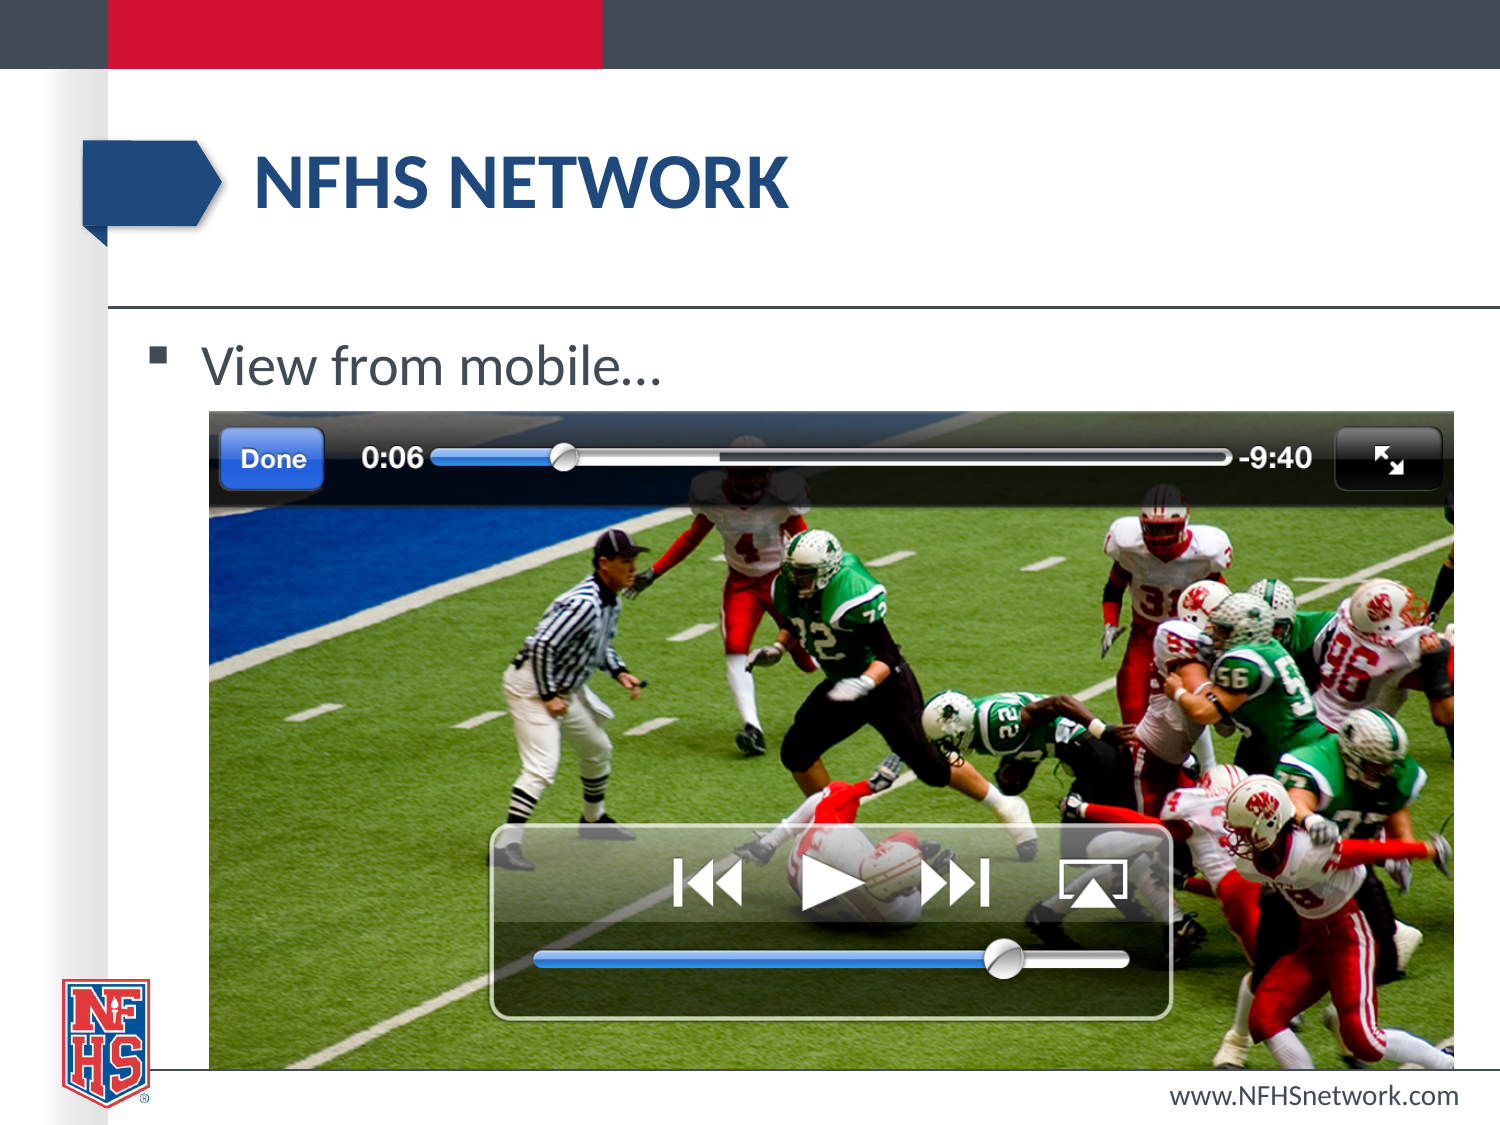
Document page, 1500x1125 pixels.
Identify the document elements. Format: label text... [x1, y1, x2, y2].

list View from mobile… [129, 319, 1483, 693]
picture [62, 979, 150, 1109]
footer www.NFHSnetwork.com [1152, 1069, 1475, 1119]
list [208, 411, 1454, 1070]
title NFHS Network [238, 85, 1473, 285]
